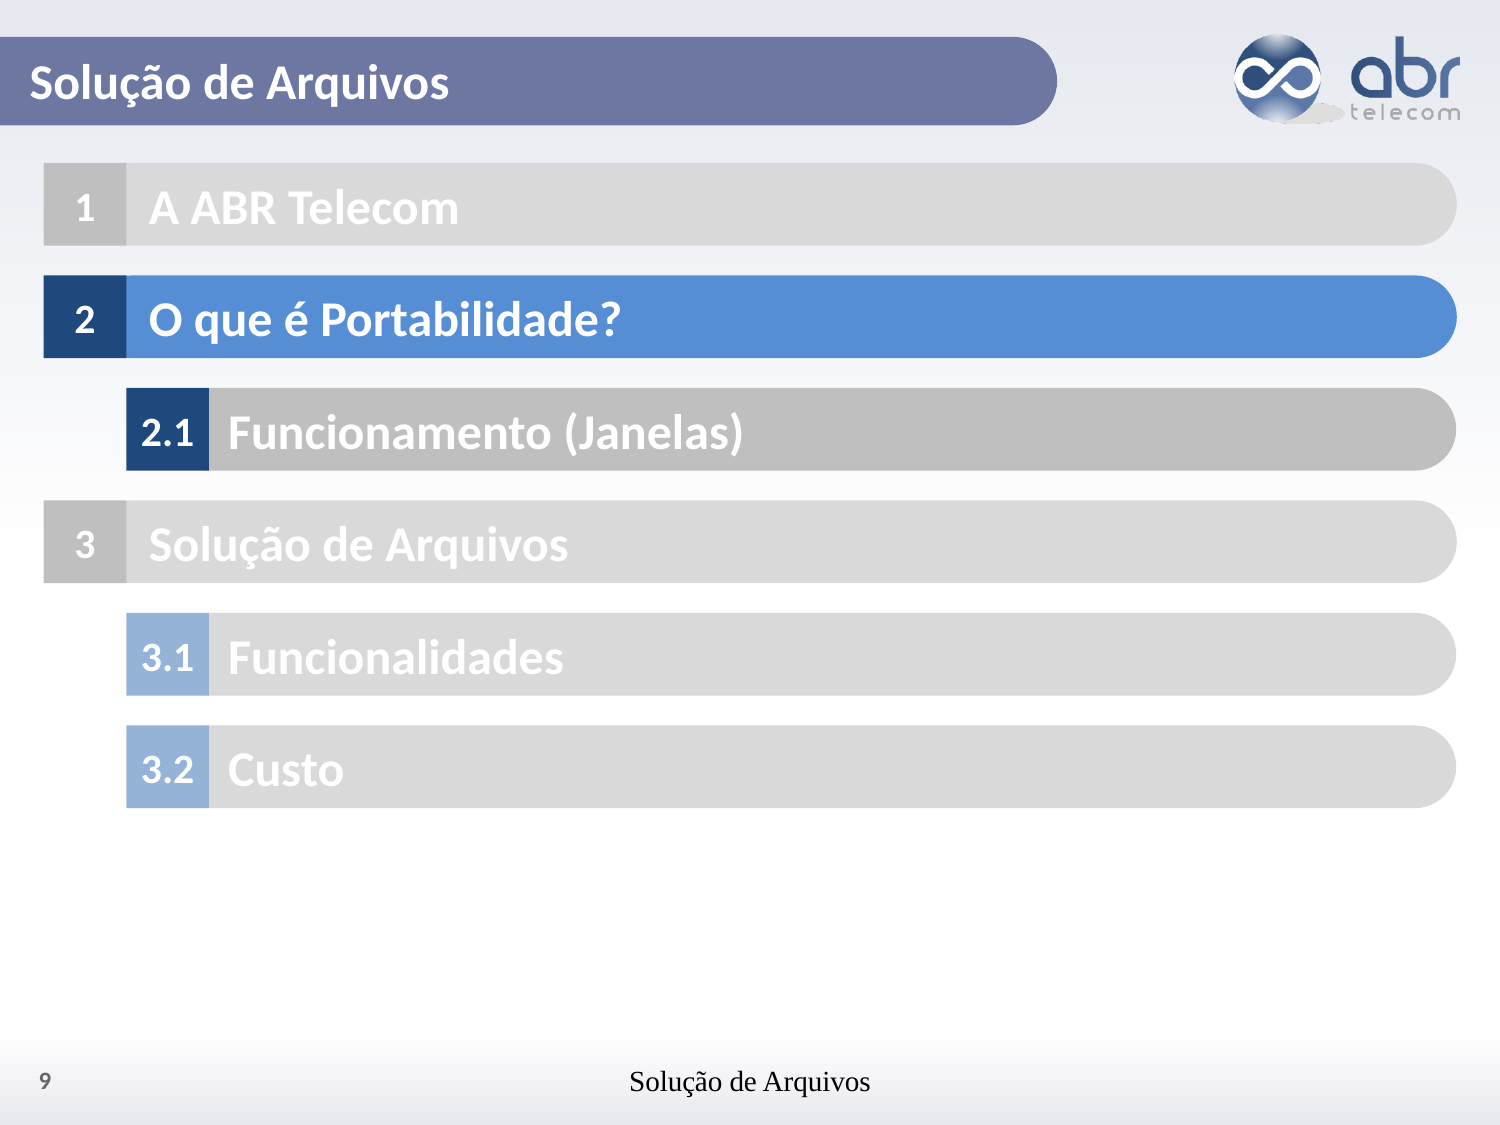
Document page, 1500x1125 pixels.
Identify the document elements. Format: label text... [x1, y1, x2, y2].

footer Solução de Arquivos [292, 1050, 1207, 1110]
text_box 2 [42, 273, 128, 360]
text_box 3 [42, 498, 128, 585]
text_box 2.1 [124, 386, 211, 473]
text_box Custo [206, 723, 1459, 811]
text_box Funcionalidades [207, 610, 1459, 698]
slide_number 9 [23, 1050, 129, 1110]
text_box Funcionamento (Janelas) [207, 385, 1459, 473]
text_box Solução de Arquivos [127, 498, 1459, 586]
text_box 3.1 [124, 611, 211, 698]
text_box 3.2 [124, 723, 211, 810]
text_box 1 [42, 161, 128, 248]
text_box O que é Portabilidade? [127, 273, 1459, 361]
title Solução de Arquivos [0, 0, 1500, 126]
text_box A ABR Telecom [128, 160, 1459, 248]
